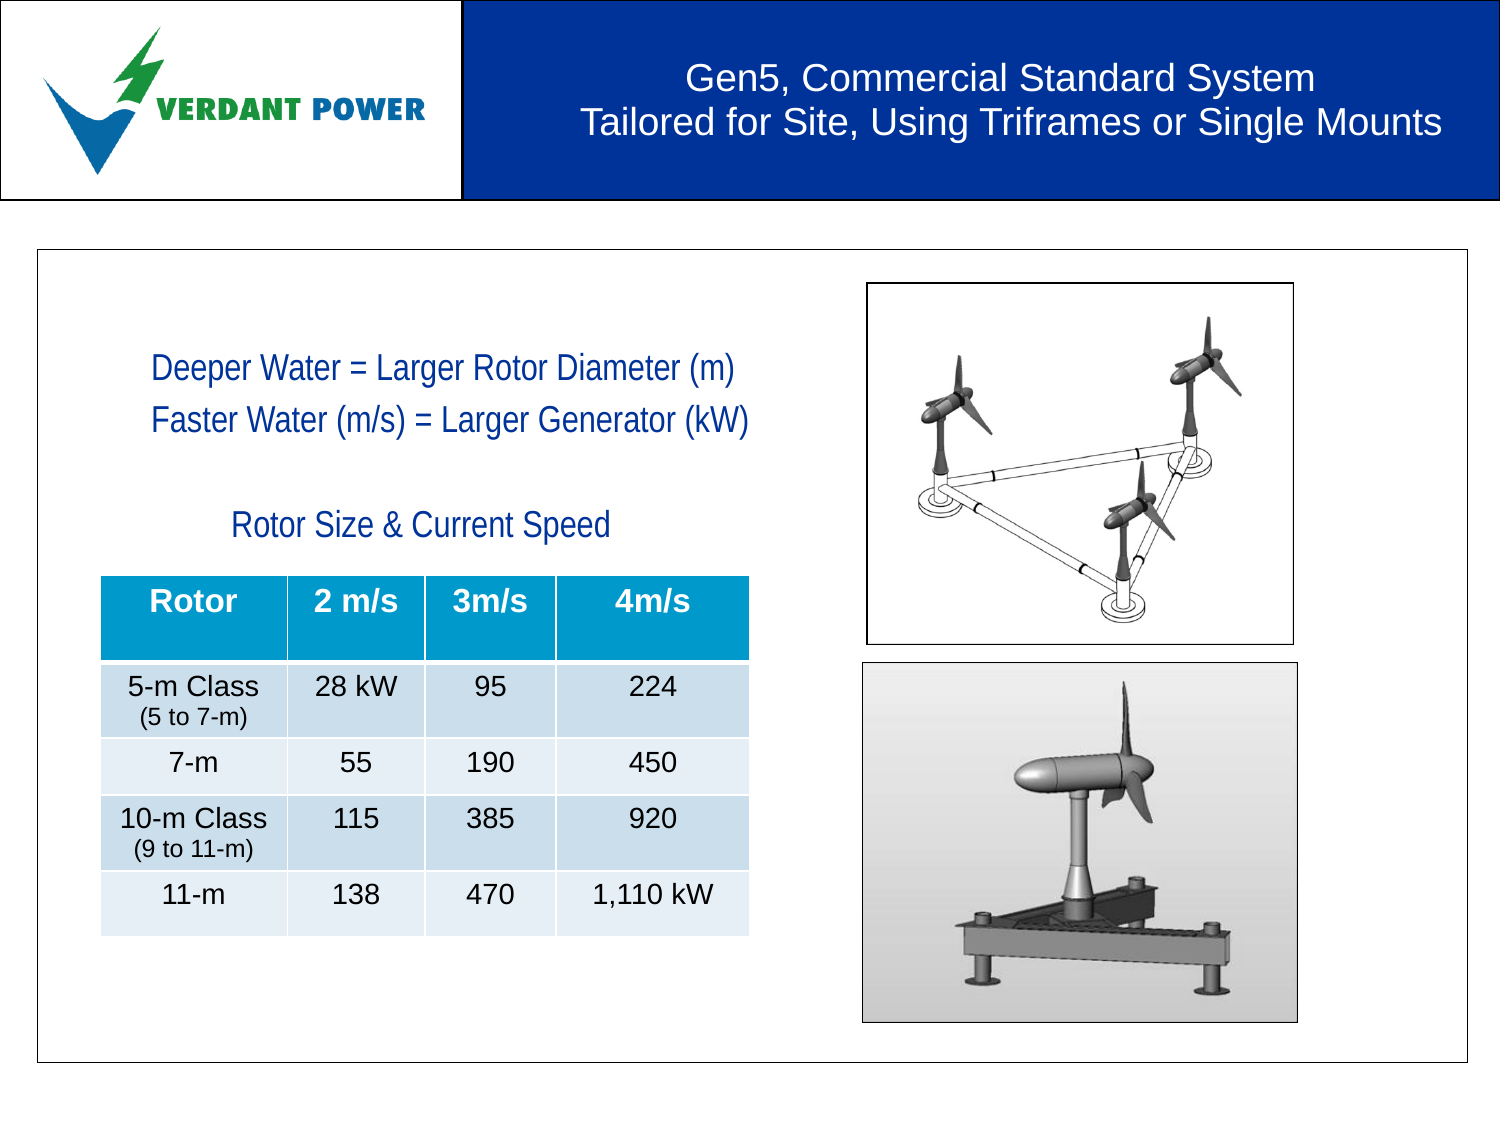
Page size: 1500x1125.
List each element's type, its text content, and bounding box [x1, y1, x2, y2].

picture [867, 283, 1294, 645]
table_cell 470 [426, 872, 555, 936]
table_cell 1,110 kW [557, 872, 749, 936]
table_cell 55 [288, 739, 424, 794]
table_cell 95 [426, 665, 555, 737]
table_cell 224 [557, 665, 749, 737]
table_cell 7-m [101, 739, 287, 794]
table_cell 385 [426, 796, 555, 870]
table_cell 10-m Class (9 to 11-m) [101, 796, 287, 870]
table_cell 11-m [101, 872, 287, 936]
picture [43, 26, 425, 175]
title Gen5, Commercial Standard System Tailored for Site, Using Triframes or Single Mounts [461, 0, 1500, 201]
table_cell 138 [288, 872, 424, 936]
table_cell 115 [288, 796, 424, 870]
table_cell 5-m Class (5 to 7-m) [101, 665, 287, 737]
table_header Rotor [101, 576, 287, 660]
table_header 4m/s [557, 576, 749, 660]
table_header 2 m/s [288, 576, 424, 660]
table_cell 450 [557, 739, 749, 794]
picture [862, 662, 1298, 1023]
list Deeper Water = Larger Rotor Diameter (m) Faster Water (m/s) = Larger Generator (kW) Rotor Size & Current Speed [37, 249, 1468, 1063]
table_cell 920 [557, 796, 749, 870]
table_cell 28 kW [288, 665, 424, 737]
table_cell 190 [426, 739, 555, 794]
table_header 3m/s [426, 576, 555, 660]
